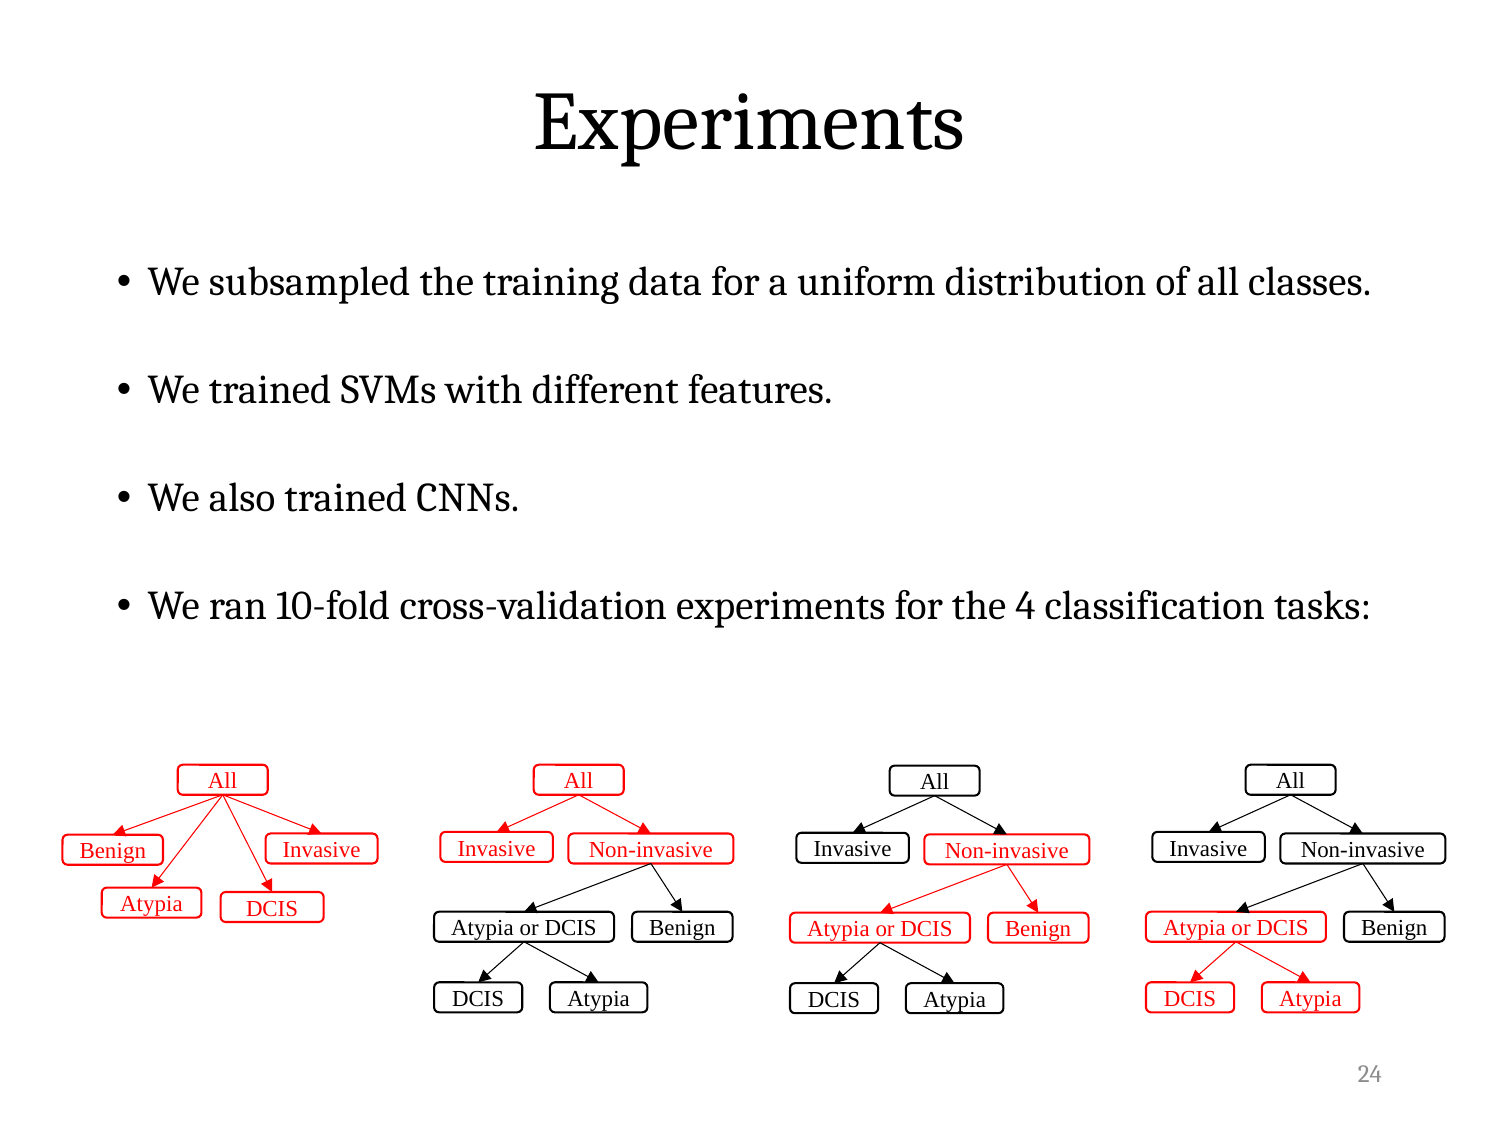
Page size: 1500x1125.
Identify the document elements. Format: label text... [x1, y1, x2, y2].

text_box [62, 764, 378, 923]
slide_number 24 [1059, 1042, 1397, 1103]
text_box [1145, 764, 1446, 1013]
list We subsampled the training data for a uniform distribution of all classes. We trained SVMs with different features. We also trained CNNs. We ran 10-fold cross-validation experiments for the 4 classification tasks: [101, 173, 1396, 704]
title Experiments [103, 59, 1397, 186]
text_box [434, 764, 734, 1013]
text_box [789, 765, 1090, 1014]
